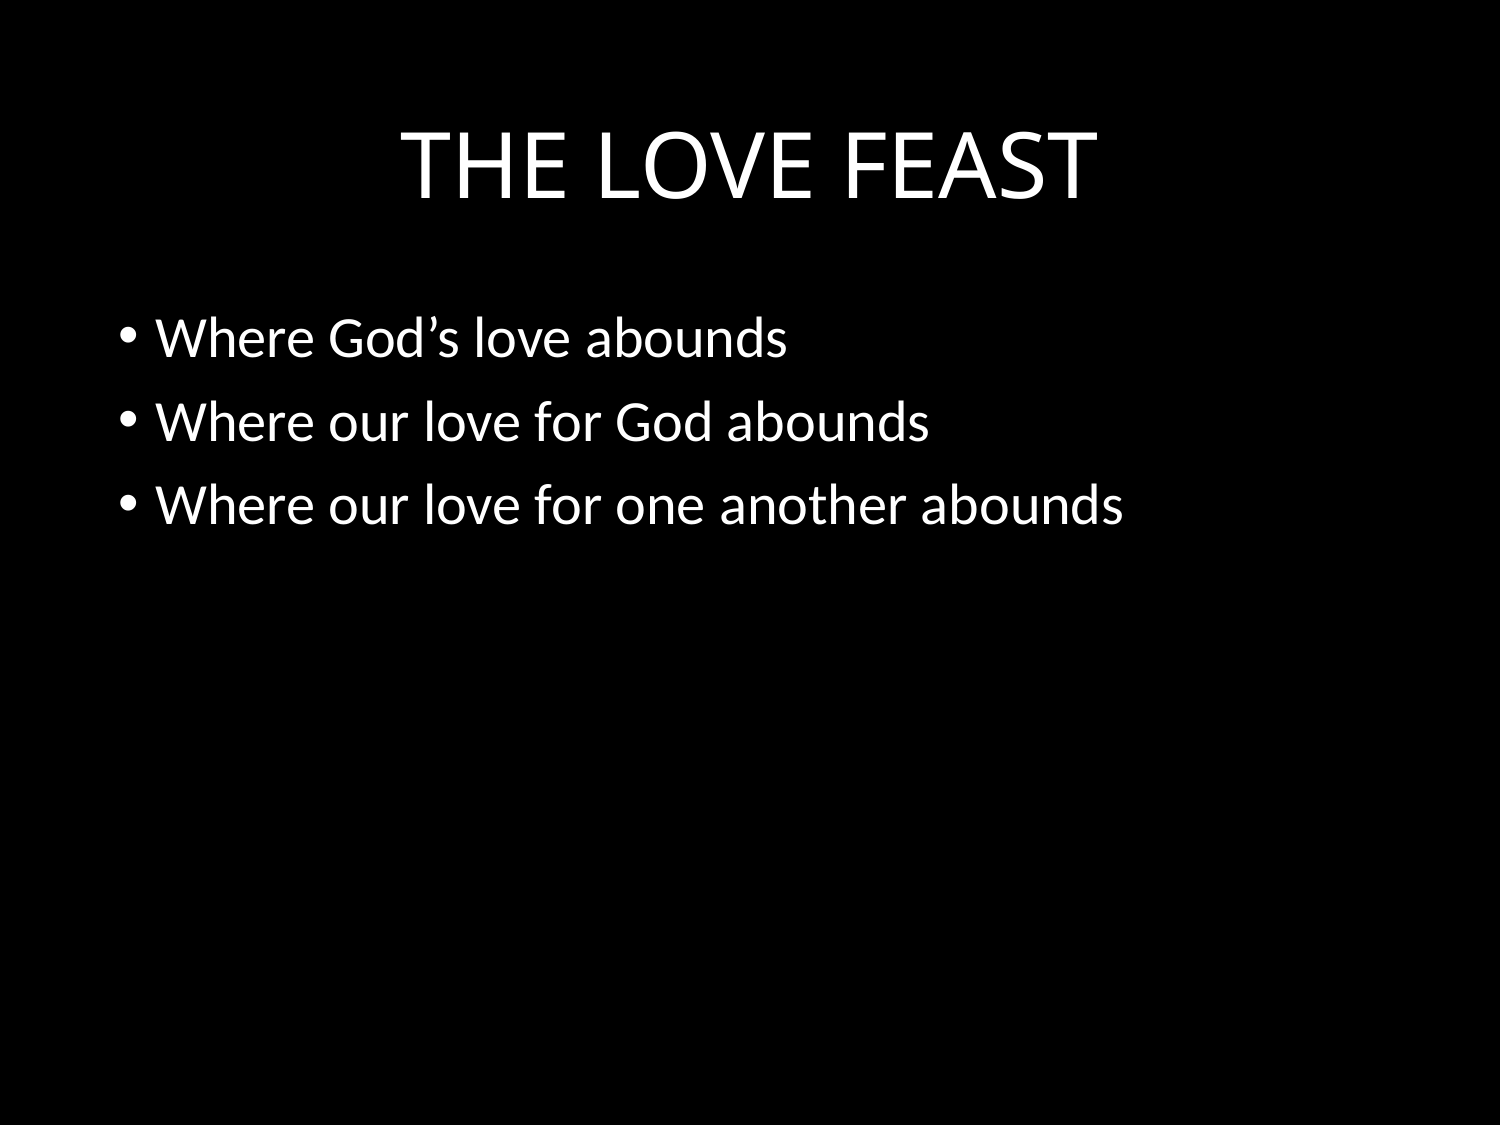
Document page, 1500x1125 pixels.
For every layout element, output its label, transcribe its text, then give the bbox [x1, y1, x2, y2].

title THE LOVE FEAST [103, 59, 1397, 278]
list Where God’s love abounds Where our love for God abounds Where our love for one another abounds [103, 299, 1397, 1014]
